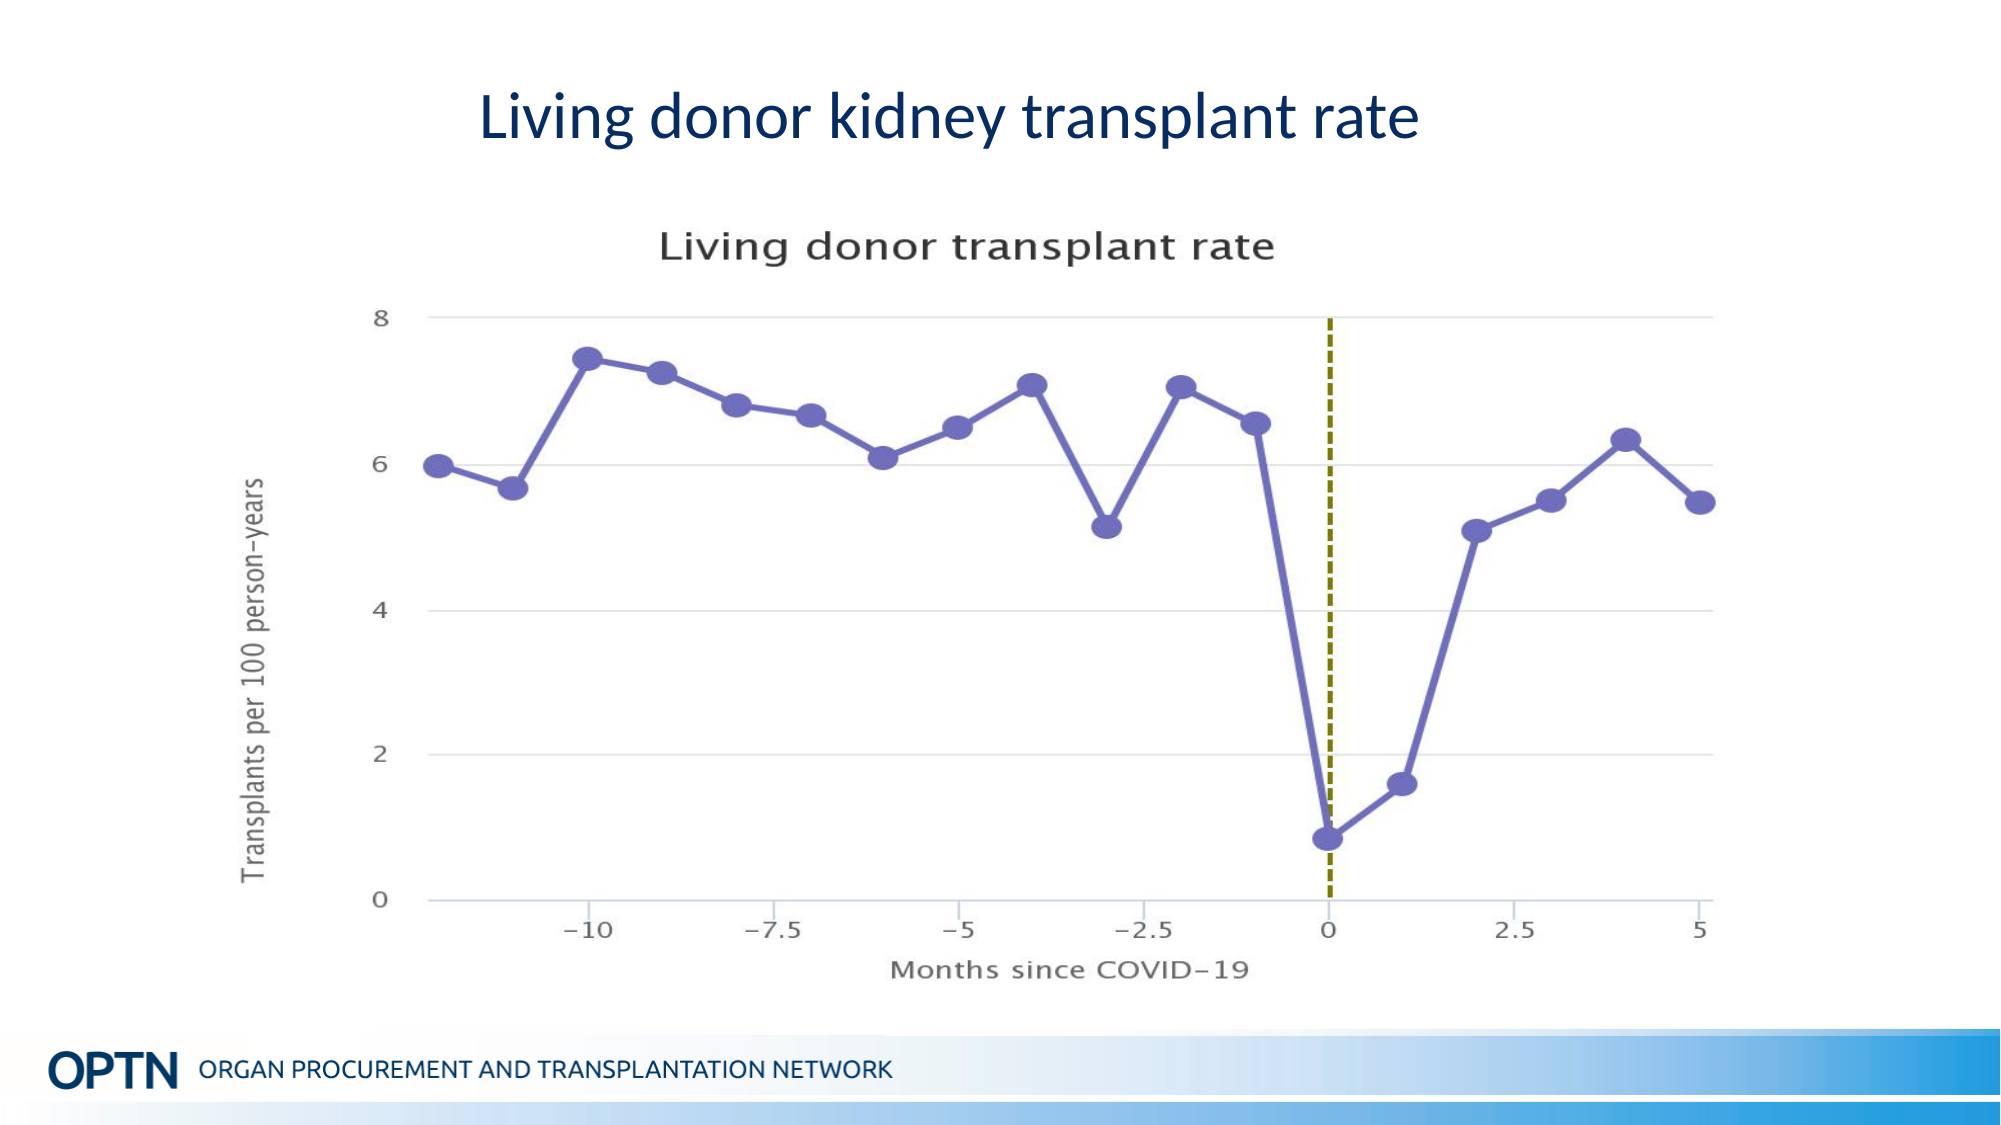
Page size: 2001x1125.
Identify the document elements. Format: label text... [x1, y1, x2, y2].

picture [0, 0, 2001, 1125]
title Living donor kidney transplant rate [464, 41, 2000, 182]
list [197, 210, 1740, 1021]
